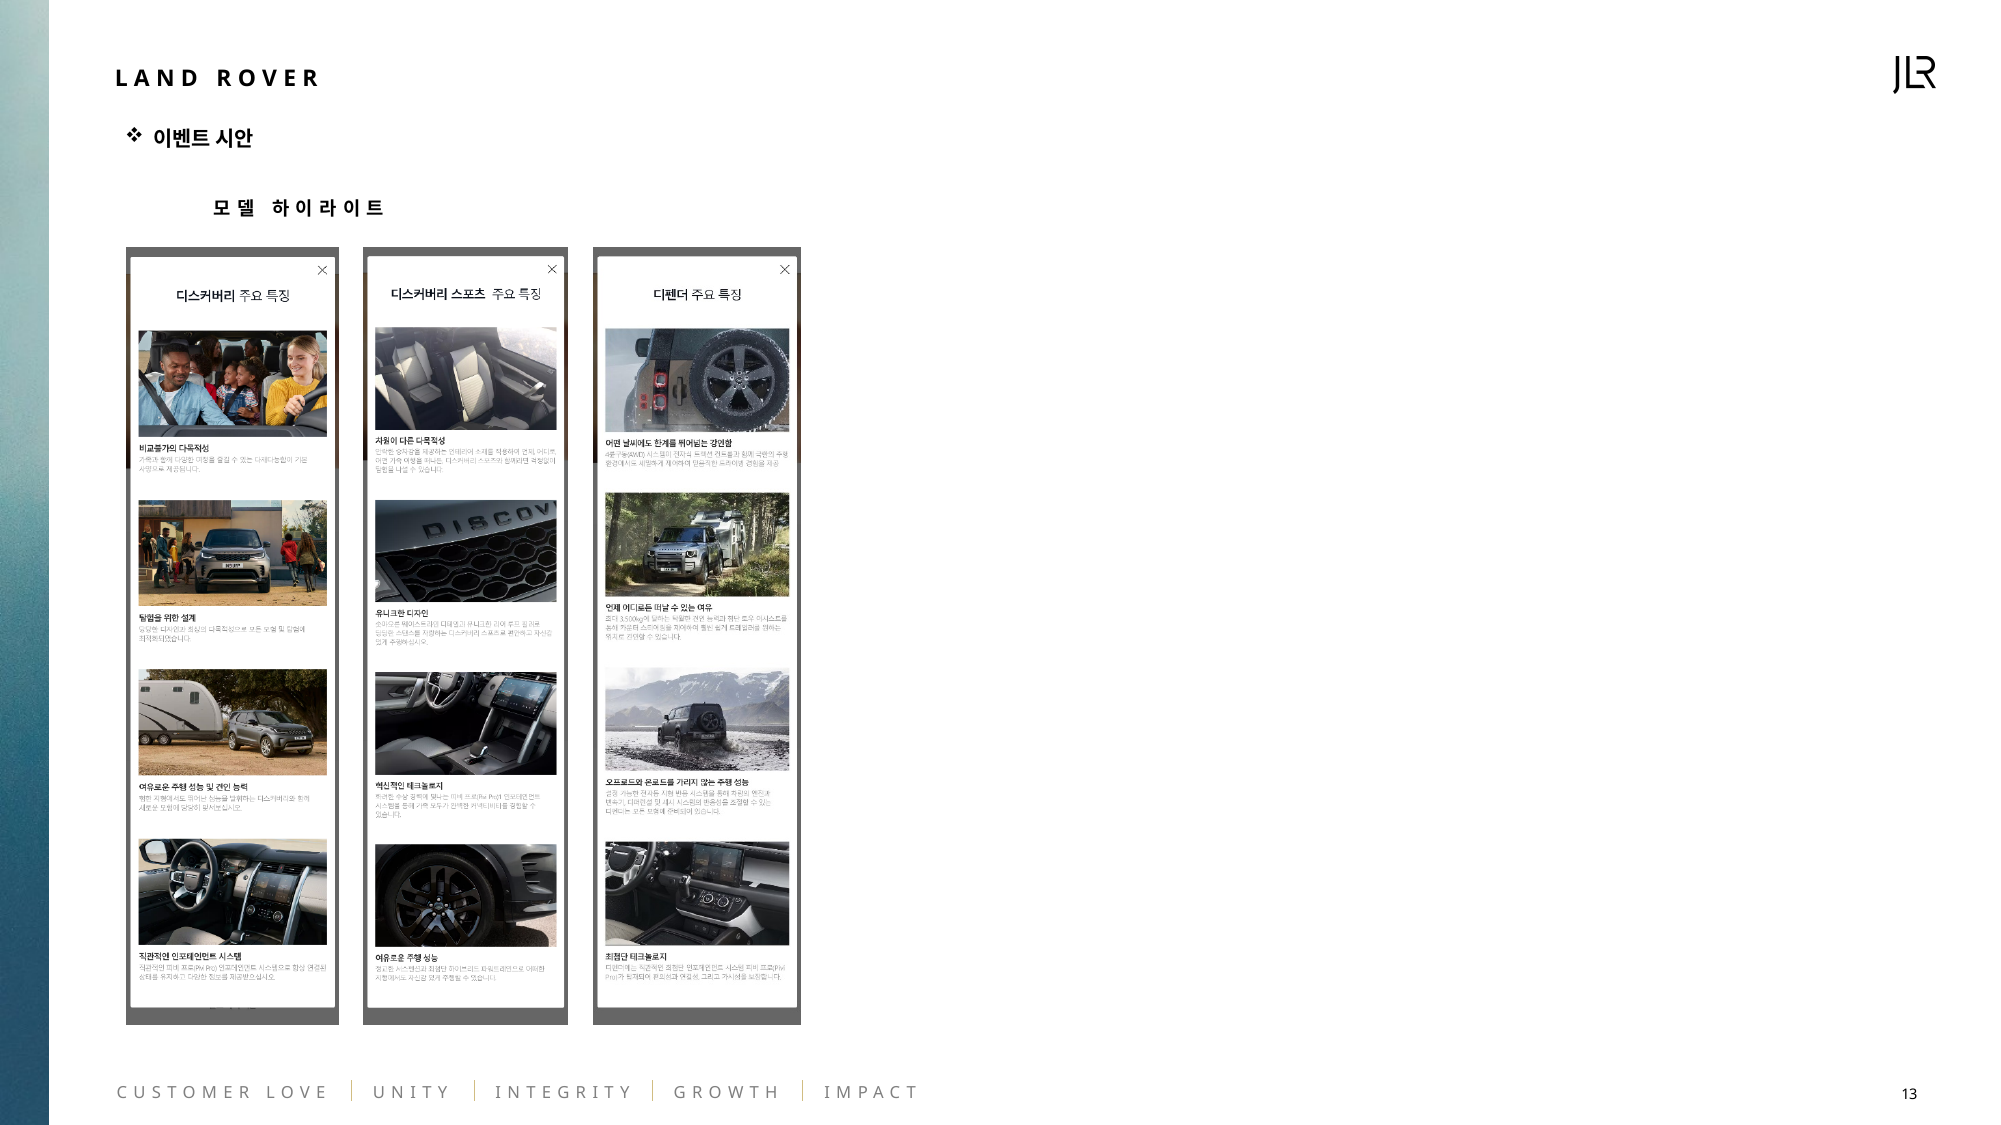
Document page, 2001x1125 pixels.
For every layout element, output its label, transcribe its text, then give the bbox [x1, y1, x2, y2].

picture [1893, 56, 1936, 94]
list LAND ROVER [99, 56, 1313, 94]
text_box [125, 247, 801, 1026]
text_box 모델 하이라이트 [103, 182, 495, 234]
text_box 이벤트 시안 [125, 112, 1239, 164]
picture [0, 0, 49, 1125]
